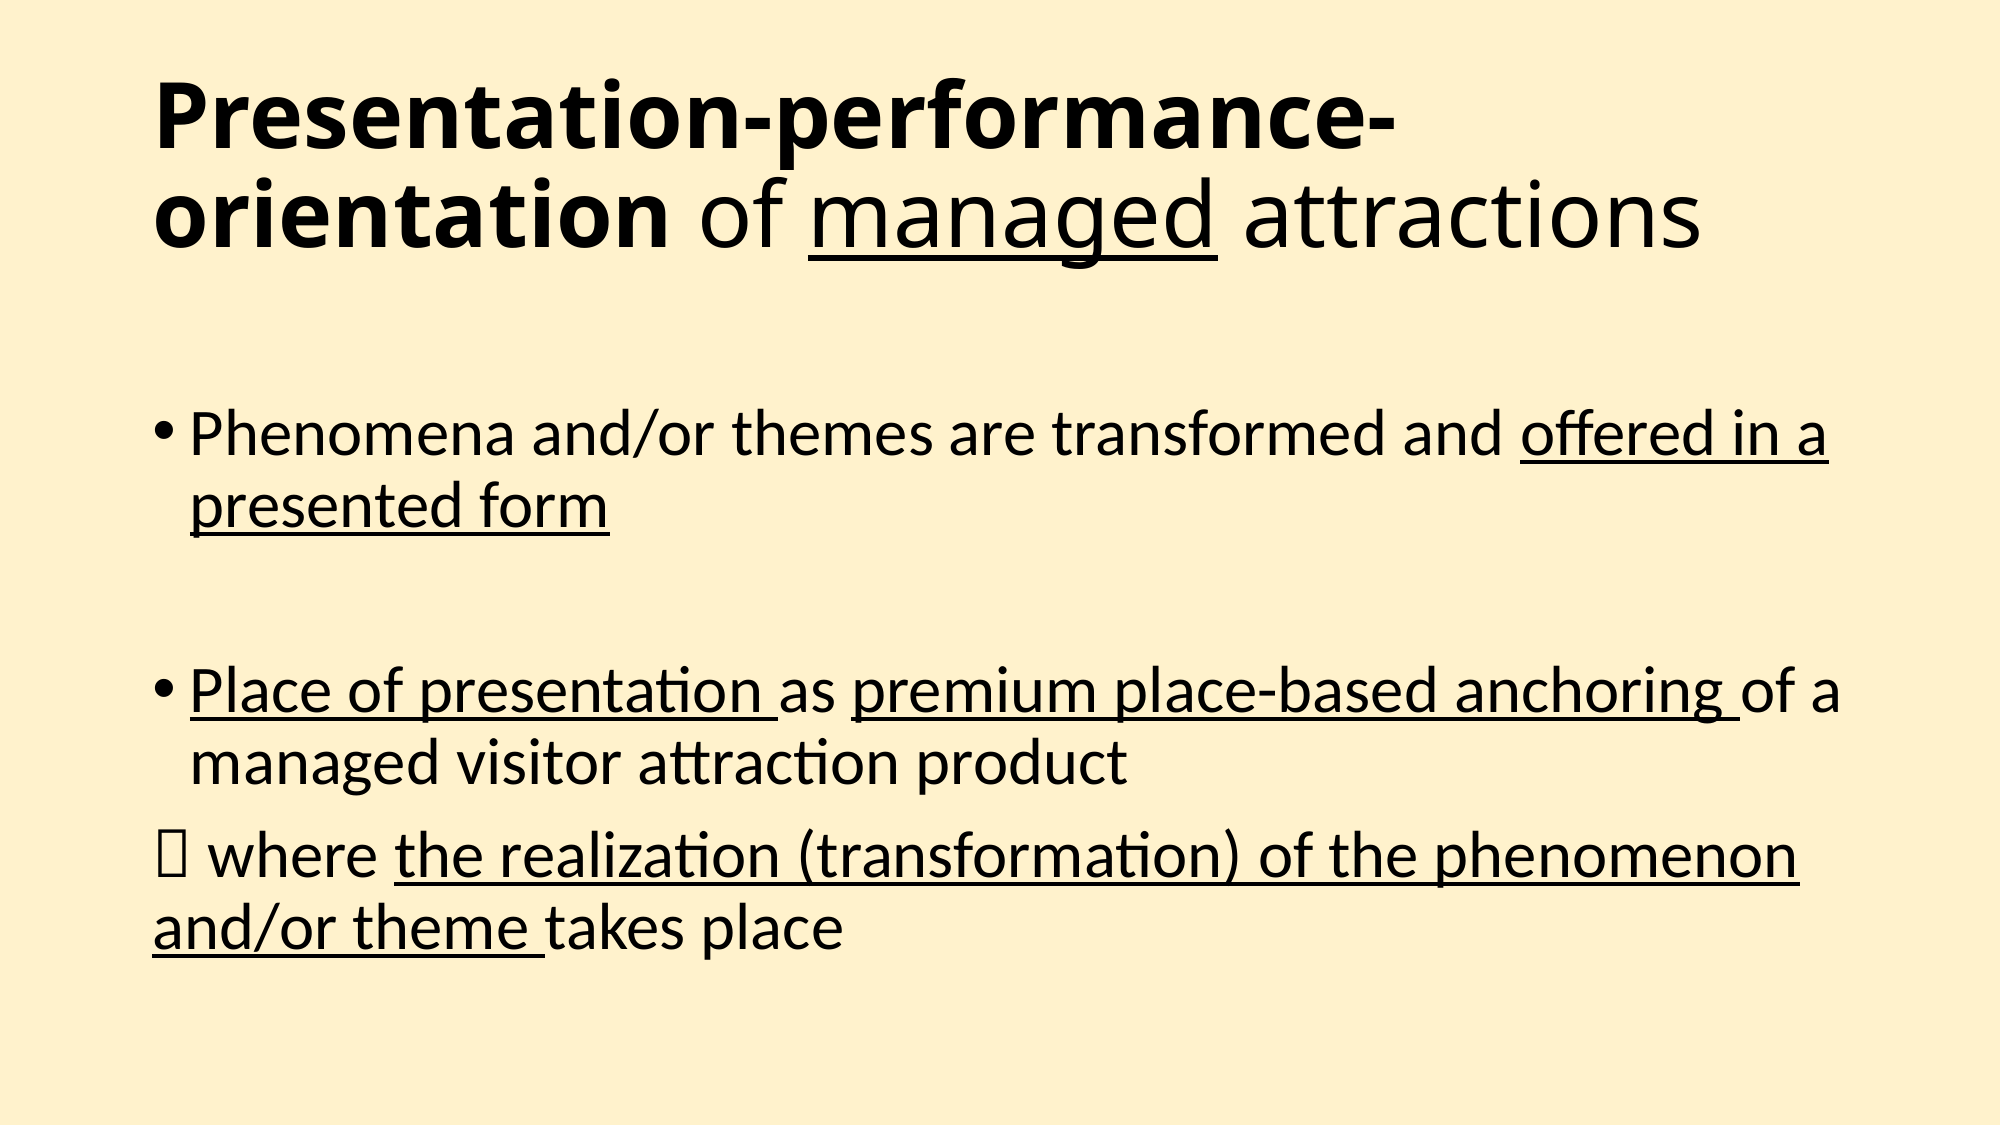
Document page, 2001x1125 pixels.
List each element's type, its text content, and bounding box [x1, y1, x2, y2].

title Presentation-performance-orientation of managed attractions [137, 59, 1863, 278]
list Phenomena and/or themes are transformed and offered in a presented form Place of presentation as premium place-based anchoring of a managed visitor attraction product  where the realization (transformation) of the phenomenon and/or theme takes place [137, 299, 1863, 1014]
